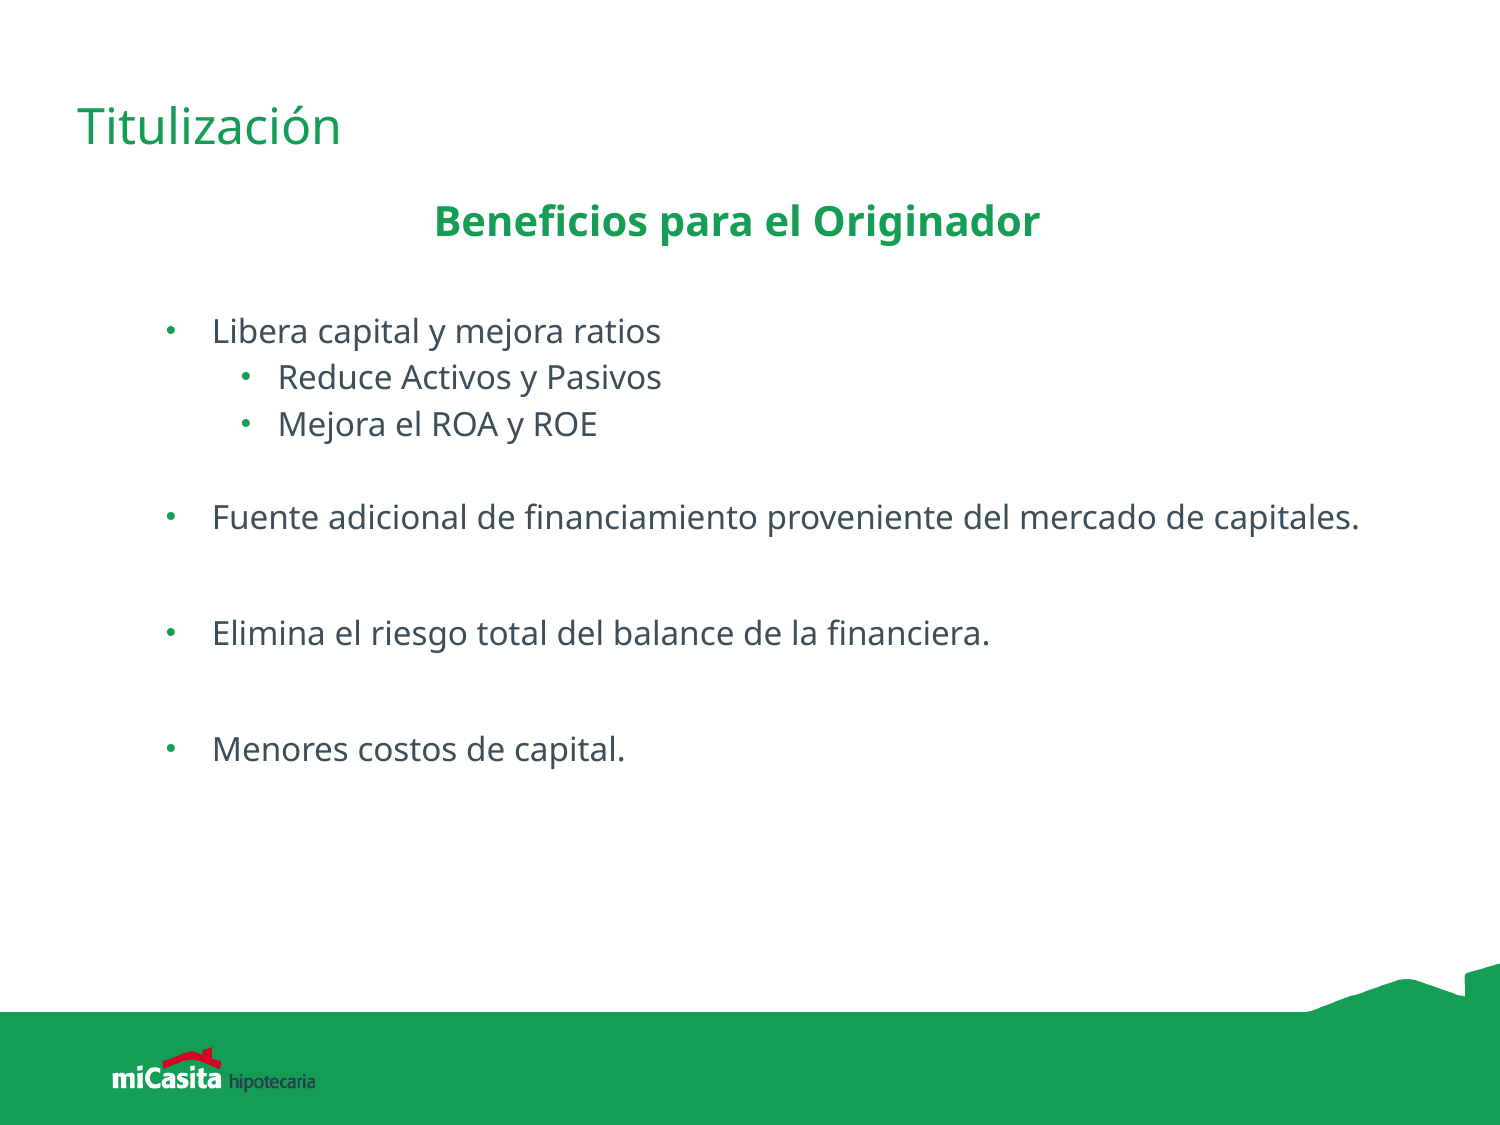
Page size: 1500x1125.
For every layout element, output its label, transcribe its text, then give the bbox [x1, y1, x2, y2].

picture [0, 899, 1500, 1125]
list Beneficios para el Originador Libera capital y mejora ratios Reduce Activos y Pasivos Mejora el ROA y ROE Fuente adicional de financiamiento proveniente del mercado de capitales. Elimina el riesgo total del balance de la financiera. Menores costos de capital. [74, 187, 1401, 938]
title Titulización [62, 74, 1388, 163]
